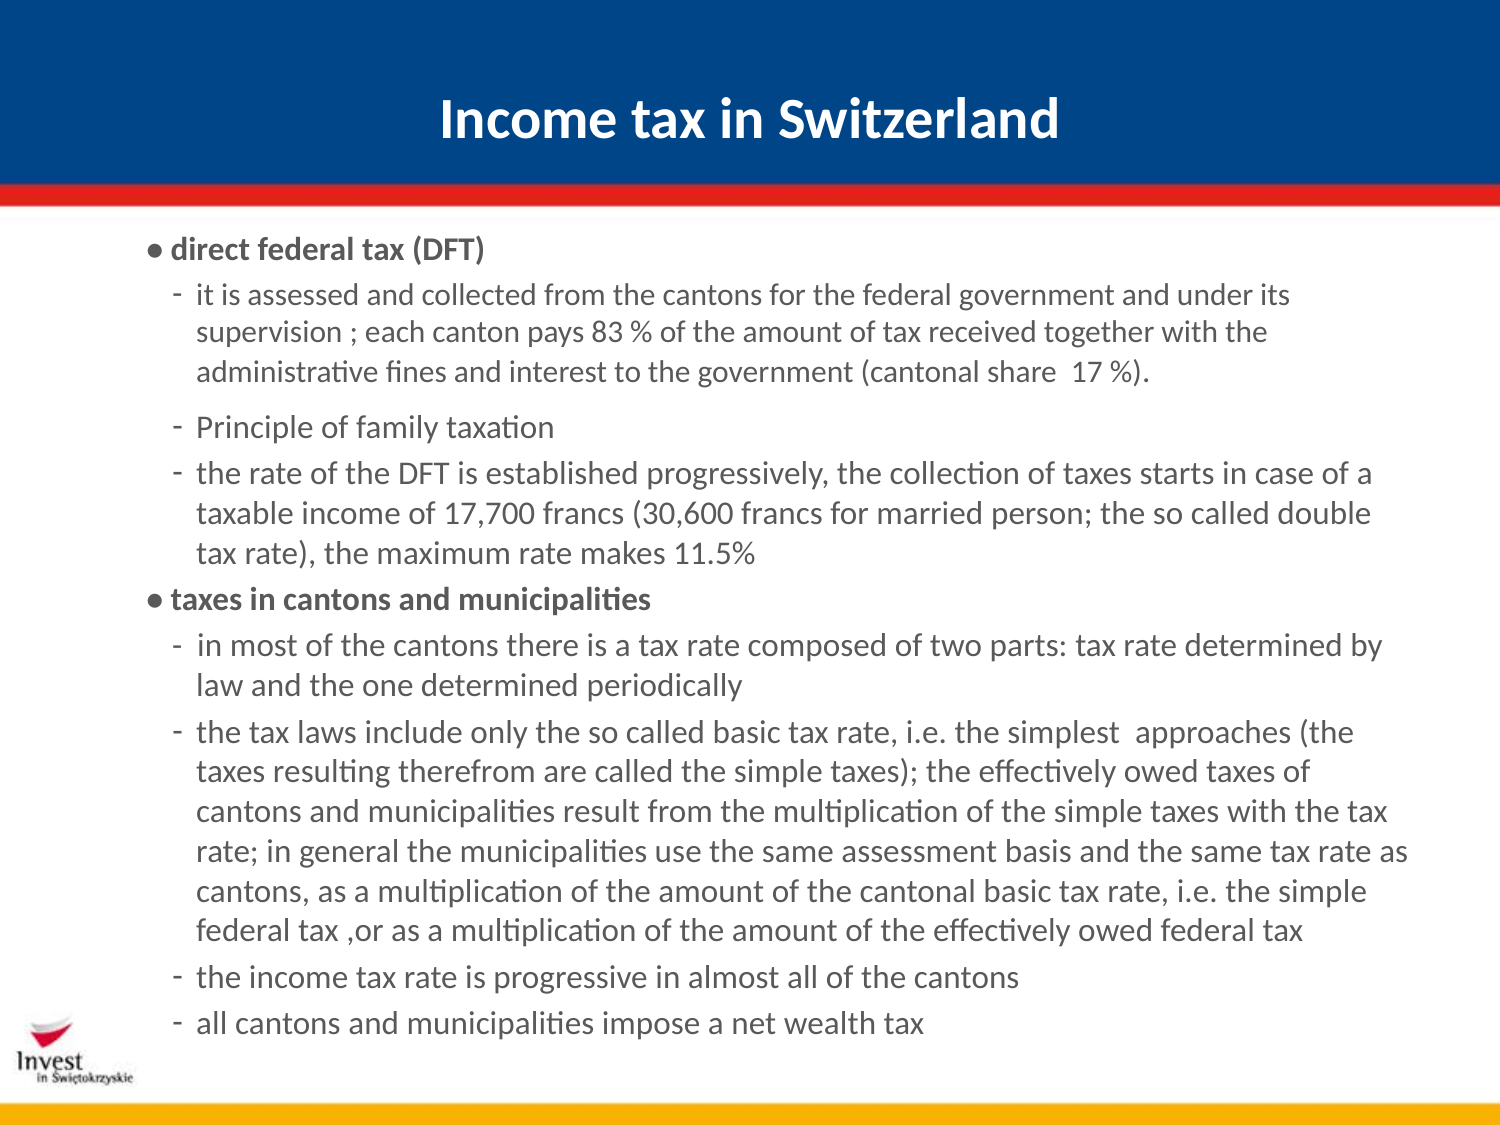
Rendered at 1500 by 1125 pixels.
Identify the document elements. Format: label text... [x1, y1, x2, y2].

title Income tax in Switzerland [75, 45, 1425, 185]
picture [0, 0, 1500, 1125]
list • direct federal tax (DFT) it is assessed and collected from the cantons for the federal government and under its supervision ; each canton pays 83 % of the amount of tax received together with the administrative fines and interest to the government (cantonal share 17 %). Principle of family taxation the rate of the DFT is established progressively, the collection of taxes starts in case of a taxable income of 17,700 francs (30,600 francs for married person; the so called double tax rate), the maximum rate makes 11.5% • taxes in cantons and municipalities - in most of the cantons there is a tax rate composed of two parts: tax rate determined by law and the one determined periodically the tax laws include only the so called basic tax rate, i.e. the simplest approaches (the taxes resulting therefrom are called the simple taxes); the effectively owed taxes of cantons and municipalities result from the multiplication of the simple taxes with the tax rate; in general the municipalities use the same assessment basis and the same tax rate as cantons, as a multiplication of the amount of the cantonal basic tax rate, i.e. the simple federal tax ,or as a multiplication of the amount of the effectively owed federal tax the income tax rate is progressive in almost all of the cantons all cantons and municipalities impose a net wealth tax [75, 219, 1425, 1097]
